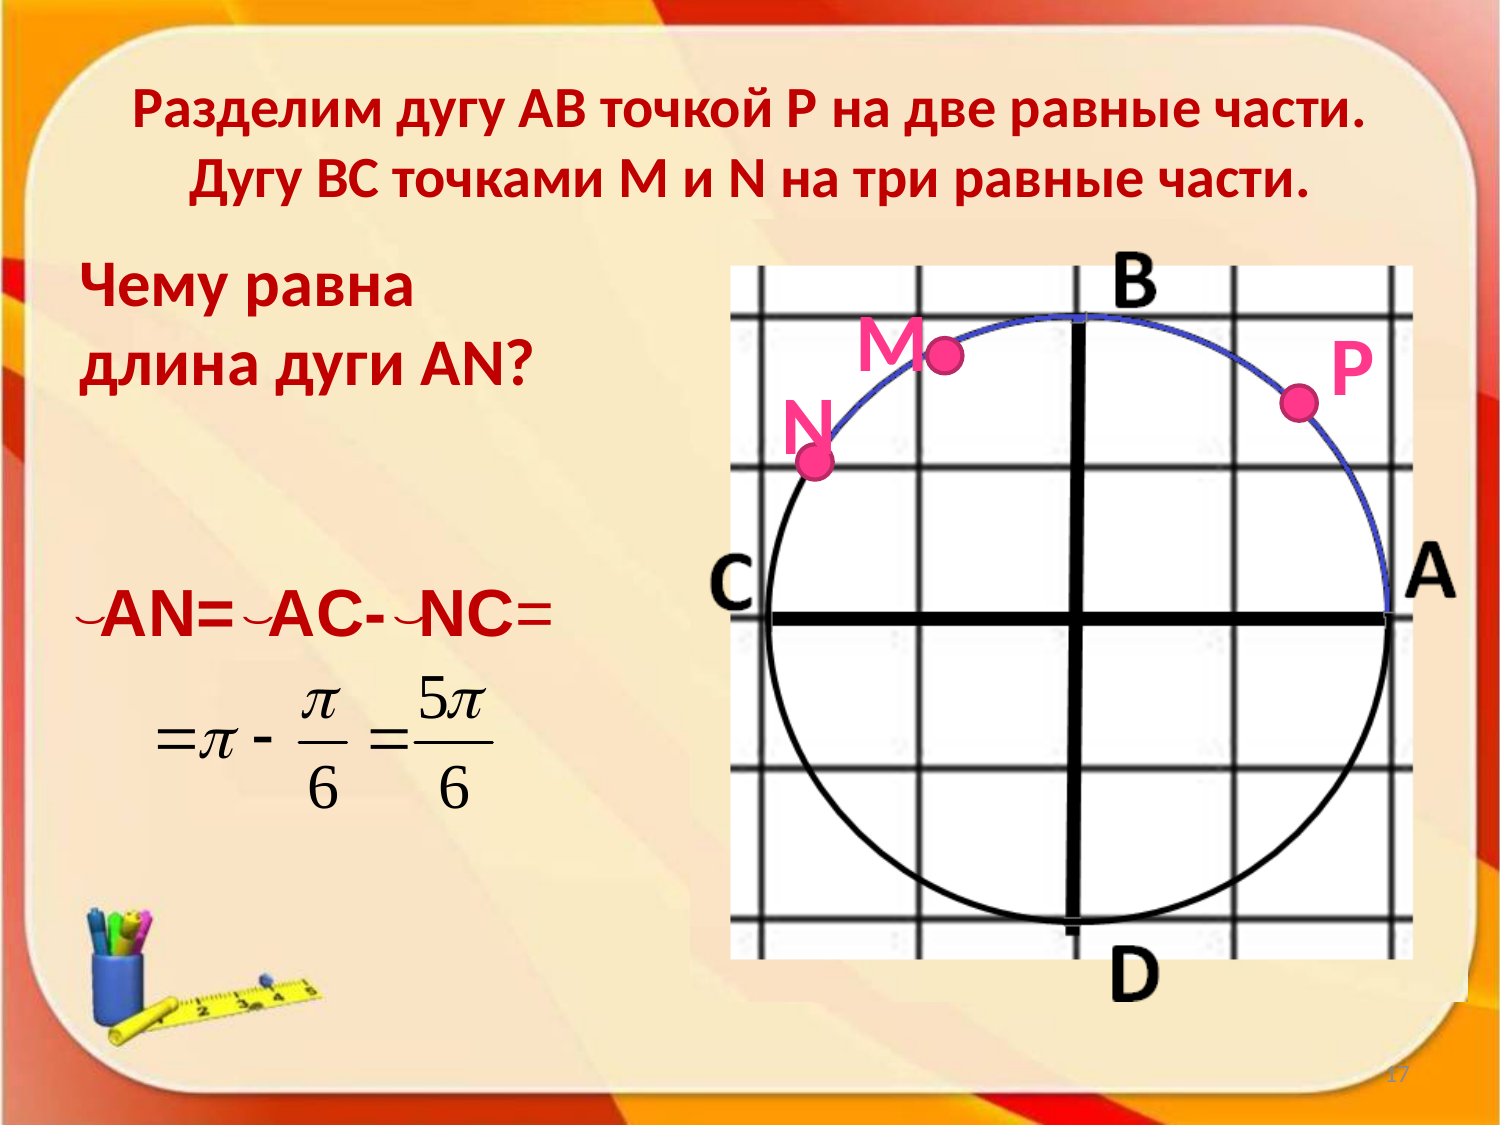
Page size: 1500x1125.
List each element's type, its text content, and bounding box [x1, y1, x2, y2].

text_box ͜ AN= ͜ AC- ͜ NC= [53, 562, 656, 717]
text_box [141, 656, 505, 823]
list Чему равна длина дуги АN? [64, 231, 623, 426]
title Разделим дугу АВ точкой Р на две равные части. Дугу ВС точками M и N на три равные части. [74, 44, 1426, 233]
slide_number 17 [1074, 1042, 1425, 1103]
picture [0, 0, 1500, 1125]
